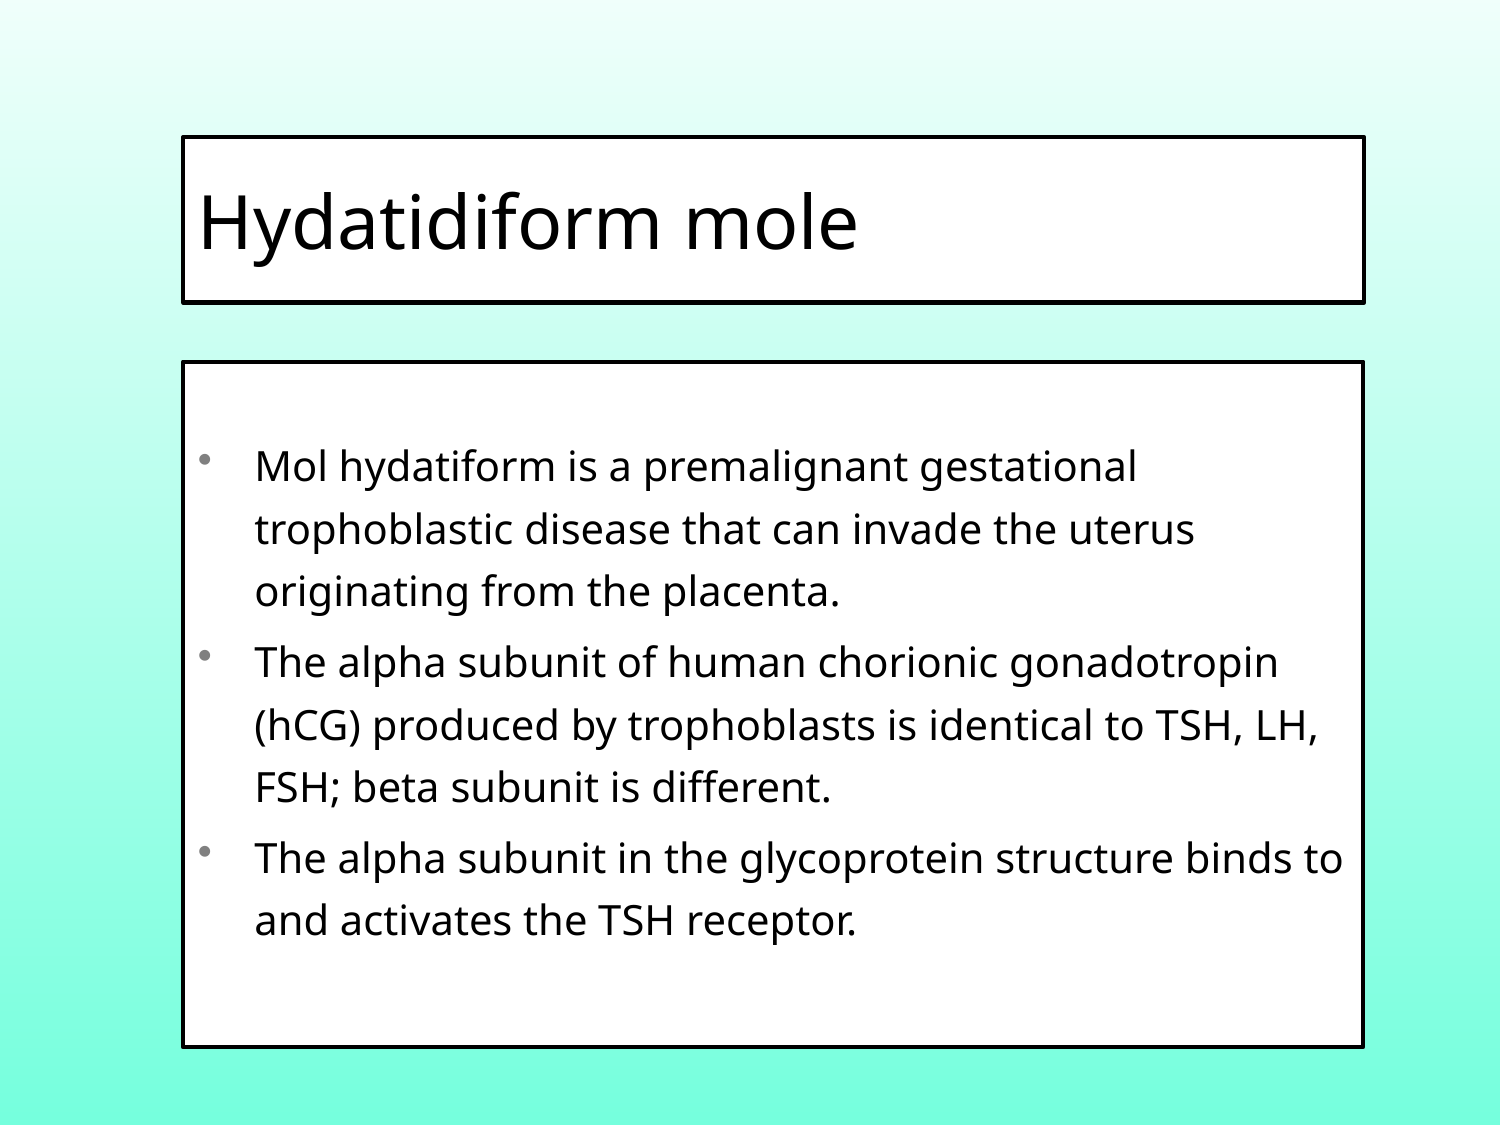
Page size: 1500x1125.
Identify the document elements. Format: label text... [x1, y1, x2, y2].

title Hydatidiform mole [181, 135, 1366, 305]
list Mol hydatiform is a premalignant gestational trophoblastic disease that can invade the uterus originating from the placenta. The alpha subunit of human chorionic gonadotropin (hCG) produced by trophoblasts is identical to TSH, LH, FSH; beta subunit is different. The alpha subunit in the glycoprotein structure binds to and activates the TSH receptor. [181, 360, 1365, 1049]
